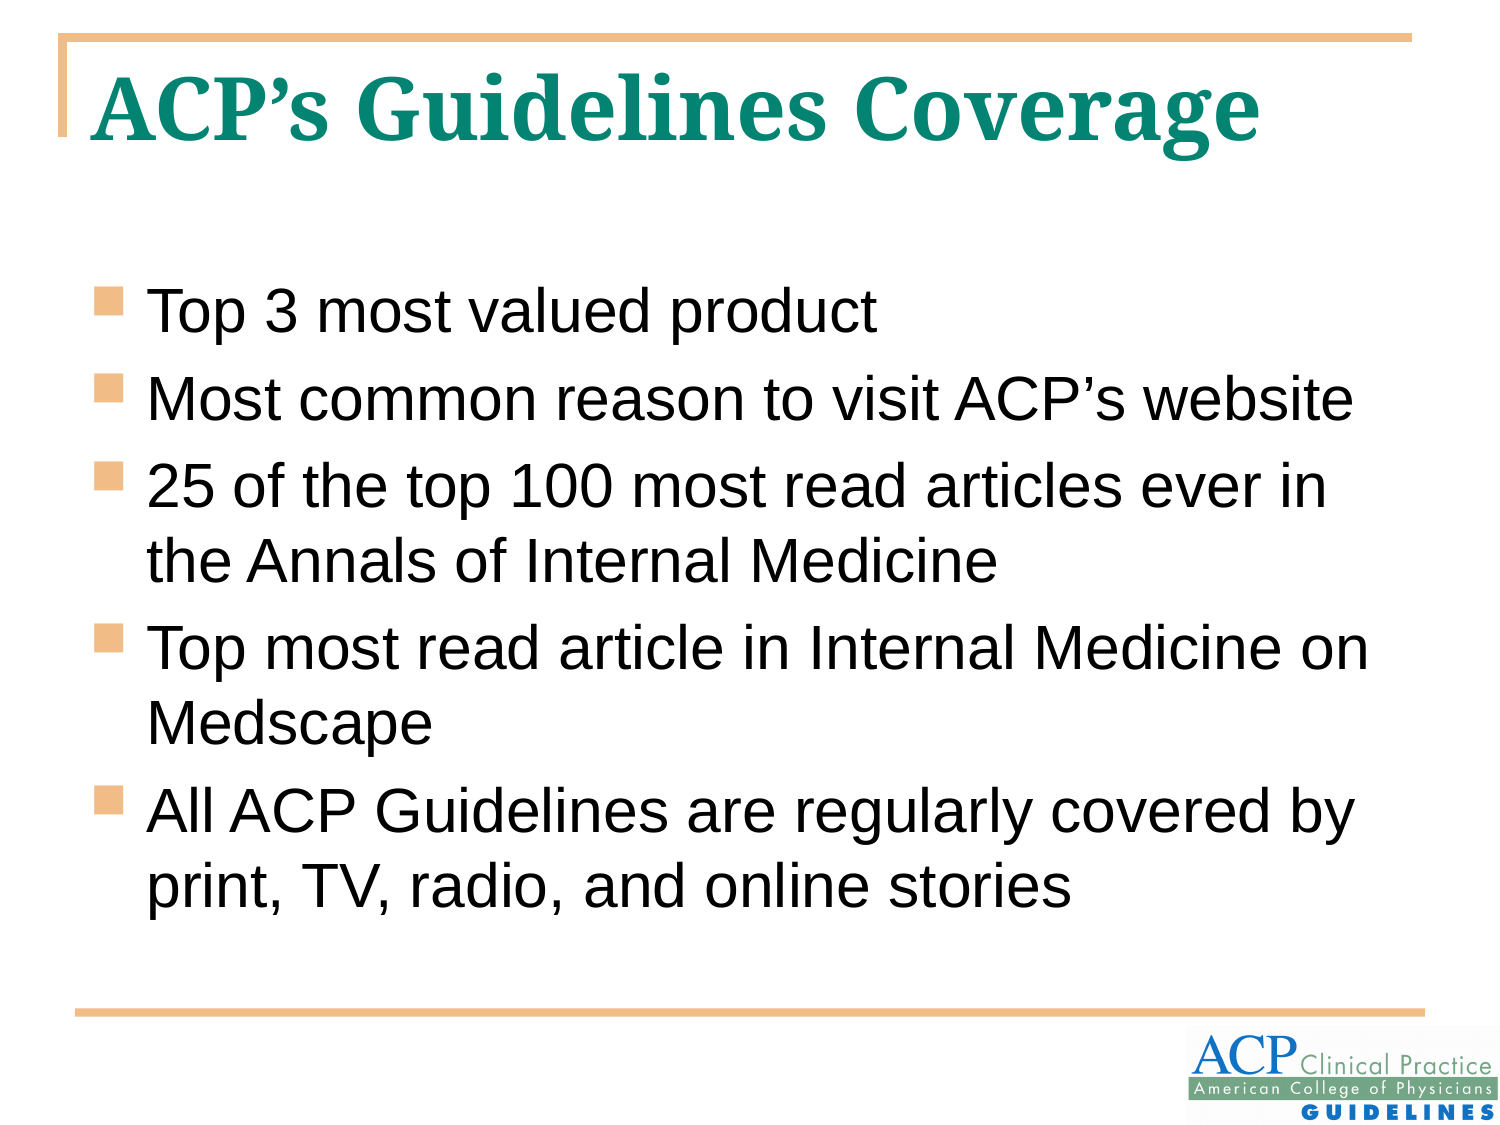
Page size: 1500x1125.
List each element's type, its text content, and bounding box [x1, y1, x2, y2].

title ACP’s Guidelines Coverage [74, 45, 1426, 233]
list Top 3 most valued product Most common reason to visit ACP’s website 25 of the top 100 most read articles ever in the Annals of Internal Medicine Top most read article in Internal Medicine on Medscape All ACP Guidelines are regularly covered by print, TV, radio, and online stories [74, 262, 1426, 1006]
picture [1187, 1026, 1500, 1125]
